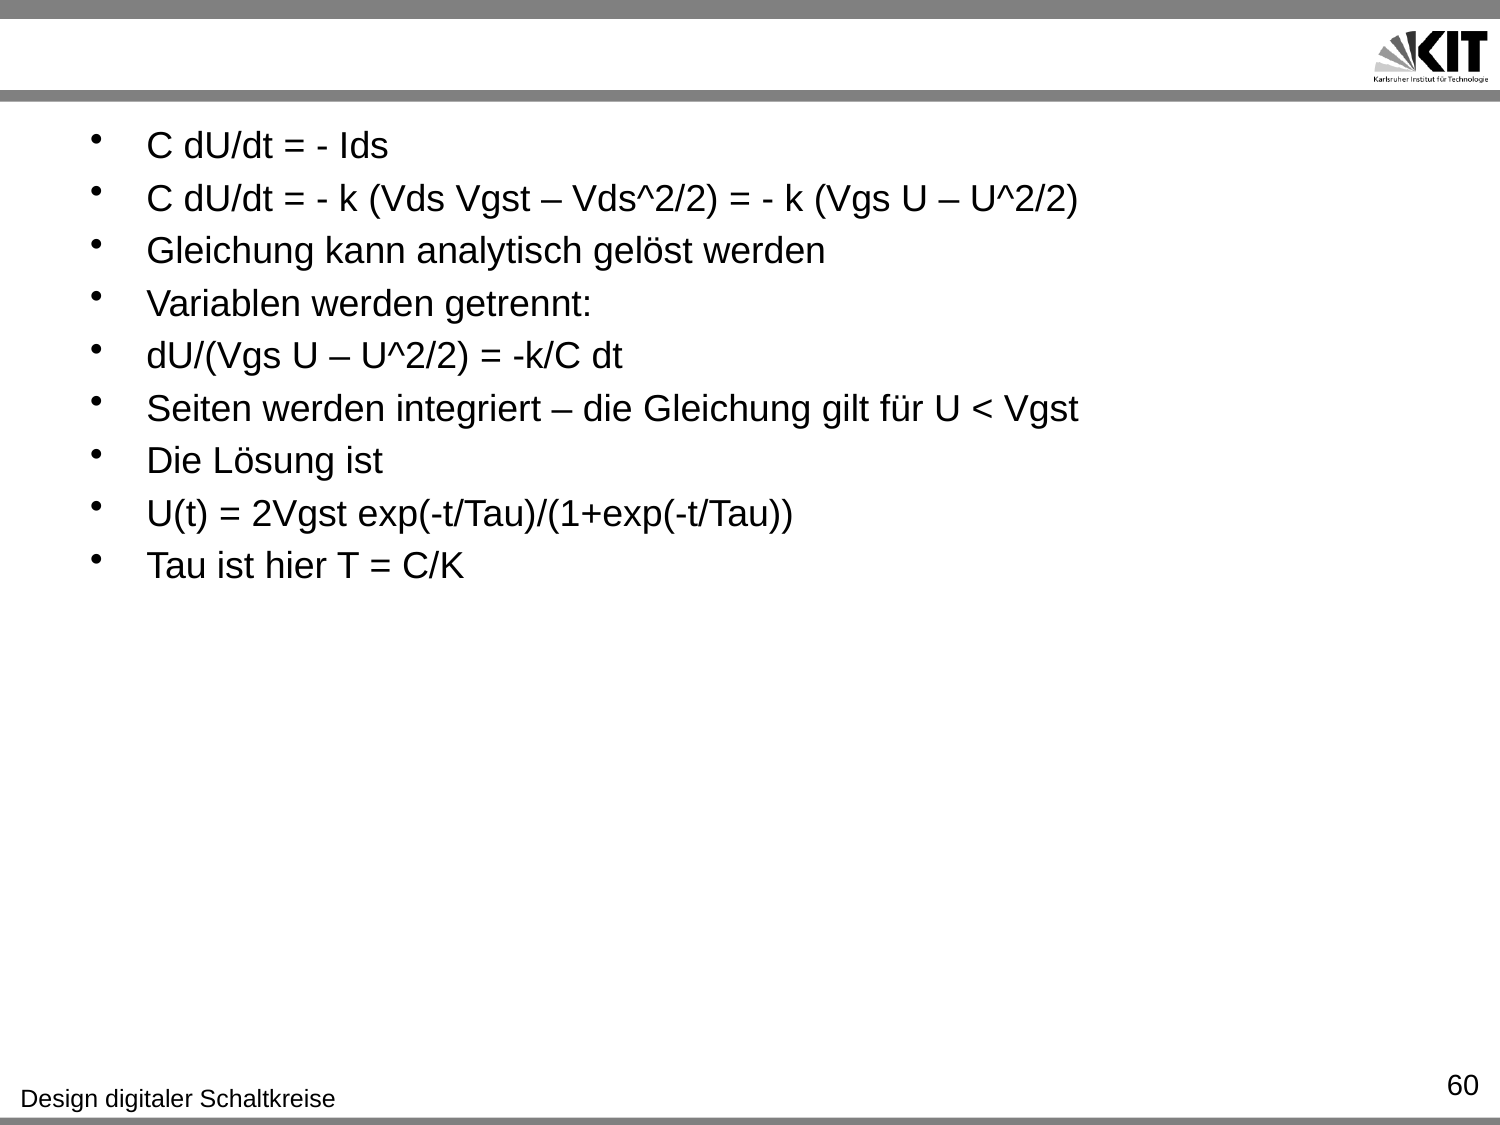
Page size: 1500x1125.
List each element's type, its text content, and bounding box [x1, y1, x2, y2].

slide_number 60 [1364, 1058, 1495, 1094]
picture [1374, 31, 1488, 83]
list C dU/dt = - Ids C dU/dt = - k (Vds Vgst – Vds^2/2) = - k (Vgs U – U^2/2) Gleichung kann analytisch gelöst werden Variablen werden getrennt: dU/(Vgs U – U^2/2) = -k/C dt Seiten werden integriert – die Gleichung gilt für U < Vgst Die Lösung ist U(t) = 2Vgst exp(-t/Tau)/(1+exp(-t/Tau)) Tau ist hier T = C/K [75, 113, 1425, 550]
